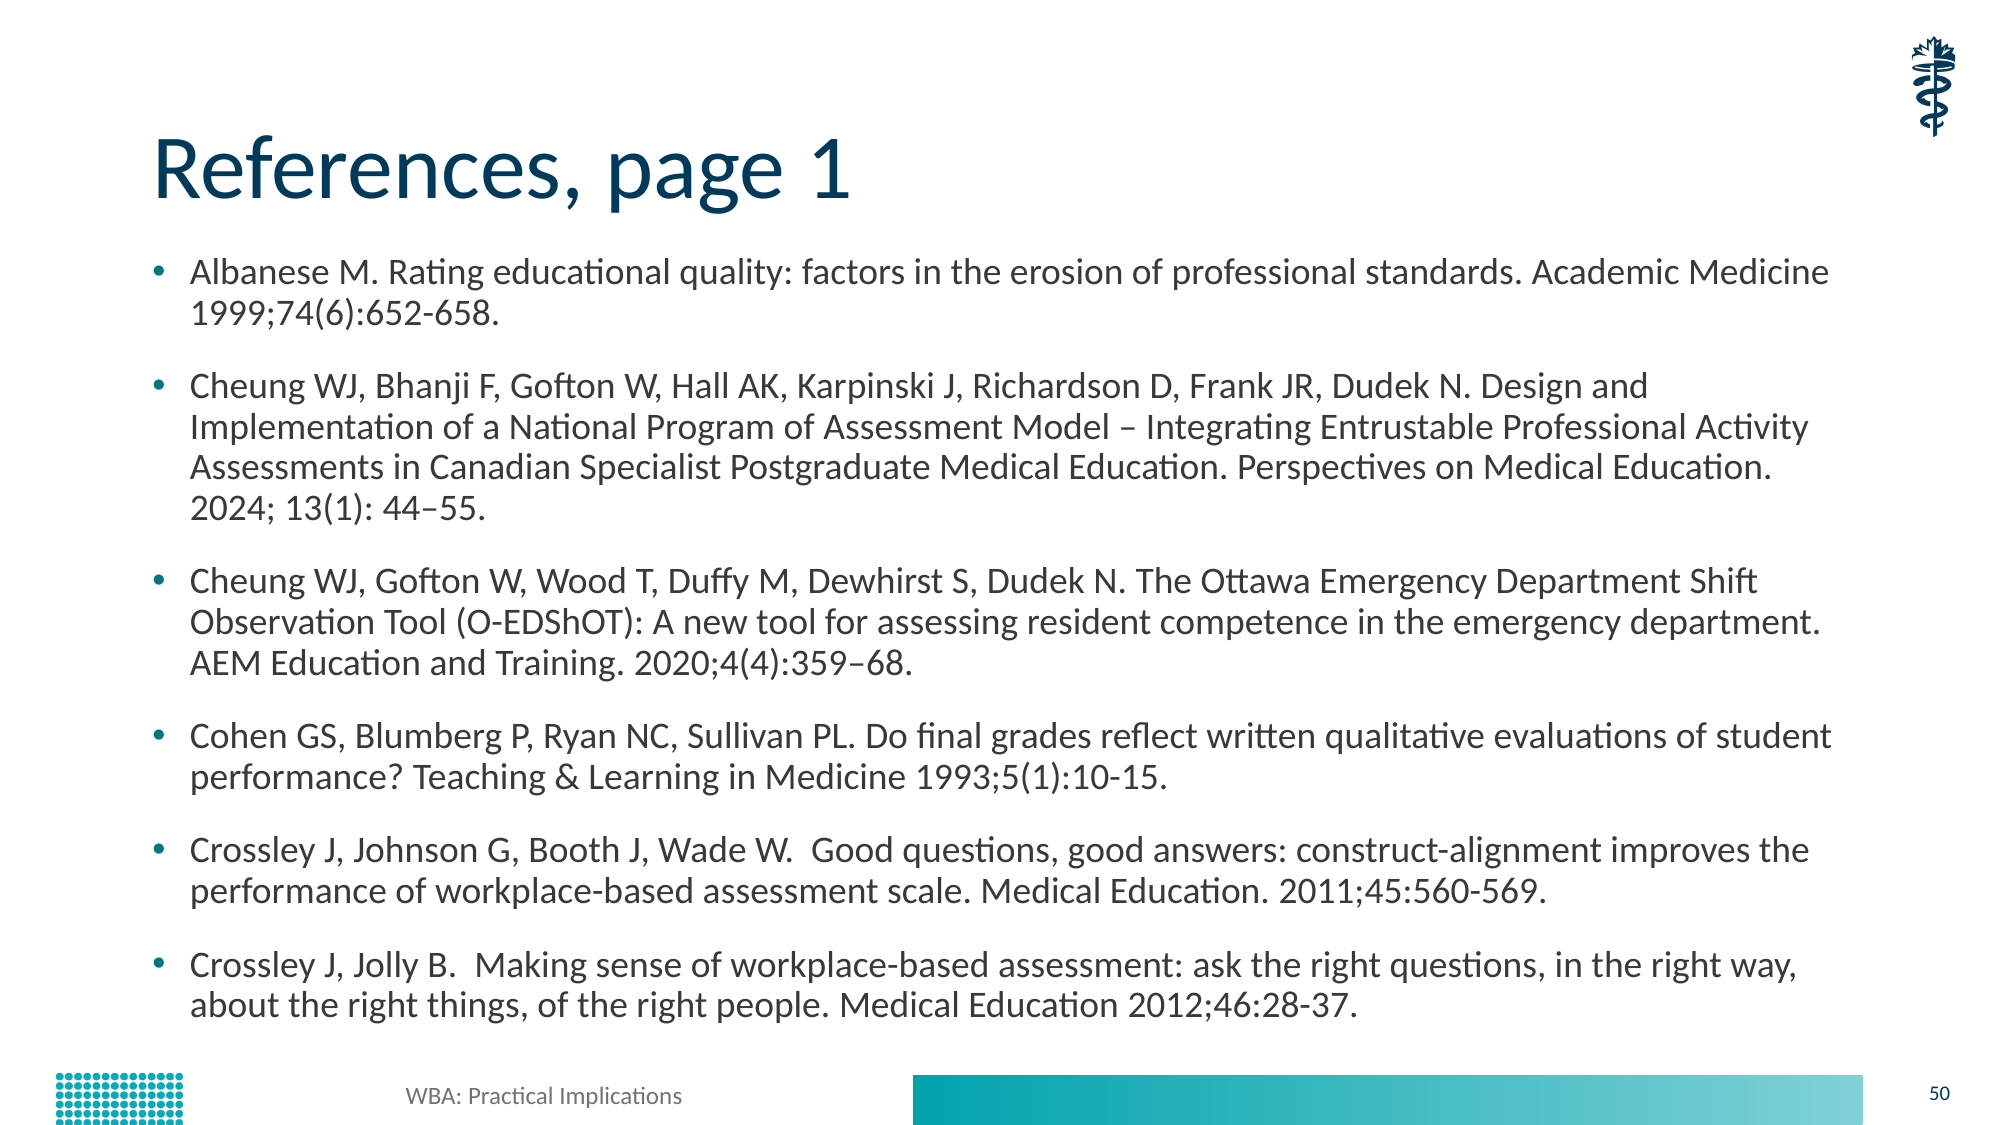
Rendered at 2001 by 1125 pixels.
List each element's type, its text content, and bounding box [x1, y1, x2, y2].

title References, page 1 [137, 59, 1863, 244]
picture [52, 1071, 186, 1125]
list Albanese M. Rating educational quality: factors in the erosion of professional standards. Academic Medicine 1999;74(6):652-658. Cheung WJ, Bhanji F, Gofton W, Hall AK, Karpinski J, Richardson D, Frank JR, Dudek N. Design and Implementation of a National Program of Assessment Model – Integrating Entrustable Professional Activity Assessments in Canadian Specialist Postgraduate Medical Education. Perspectives on Medical Education. 2024; 13(1): 44–55. Cheung WJ, Gofton W, Wood T, Duffy M, Dewhirst S, Dudek N. The Ottawa Emergency Department Shift Observation Tool (O-EDShOT): A new tool for assessing resident competence in the emergency department. AEM Education and Training. 2020;4(4):359–68. Cohen GS, Blumberg P, Ryan NC, Sullivan PL. Do final grades reflect written qualitative evaluations of student performance? Teaching & Learning in Medicine 1993;5(1):10-15. Crossley J, Johnson G, Booth J, Wade W. Good questions, good answers: construct-alignment improves the performance of workplace-based assessment scale. Medical Education. 2011;45:560-569. Crossley J, Jolly B. Making sense of workplace-based assessment: ask the right questions, in the right way, about the right things, of the right people. Medical Education 2012;46:28-37. [137, 244, 1863, 1014]
picture [1899, 24, 1968, 149]
footer WBA: Practical Implications [211, 1071, 877, 1124]
slide_number 50 [1862, 1071, 1966, 1124]
